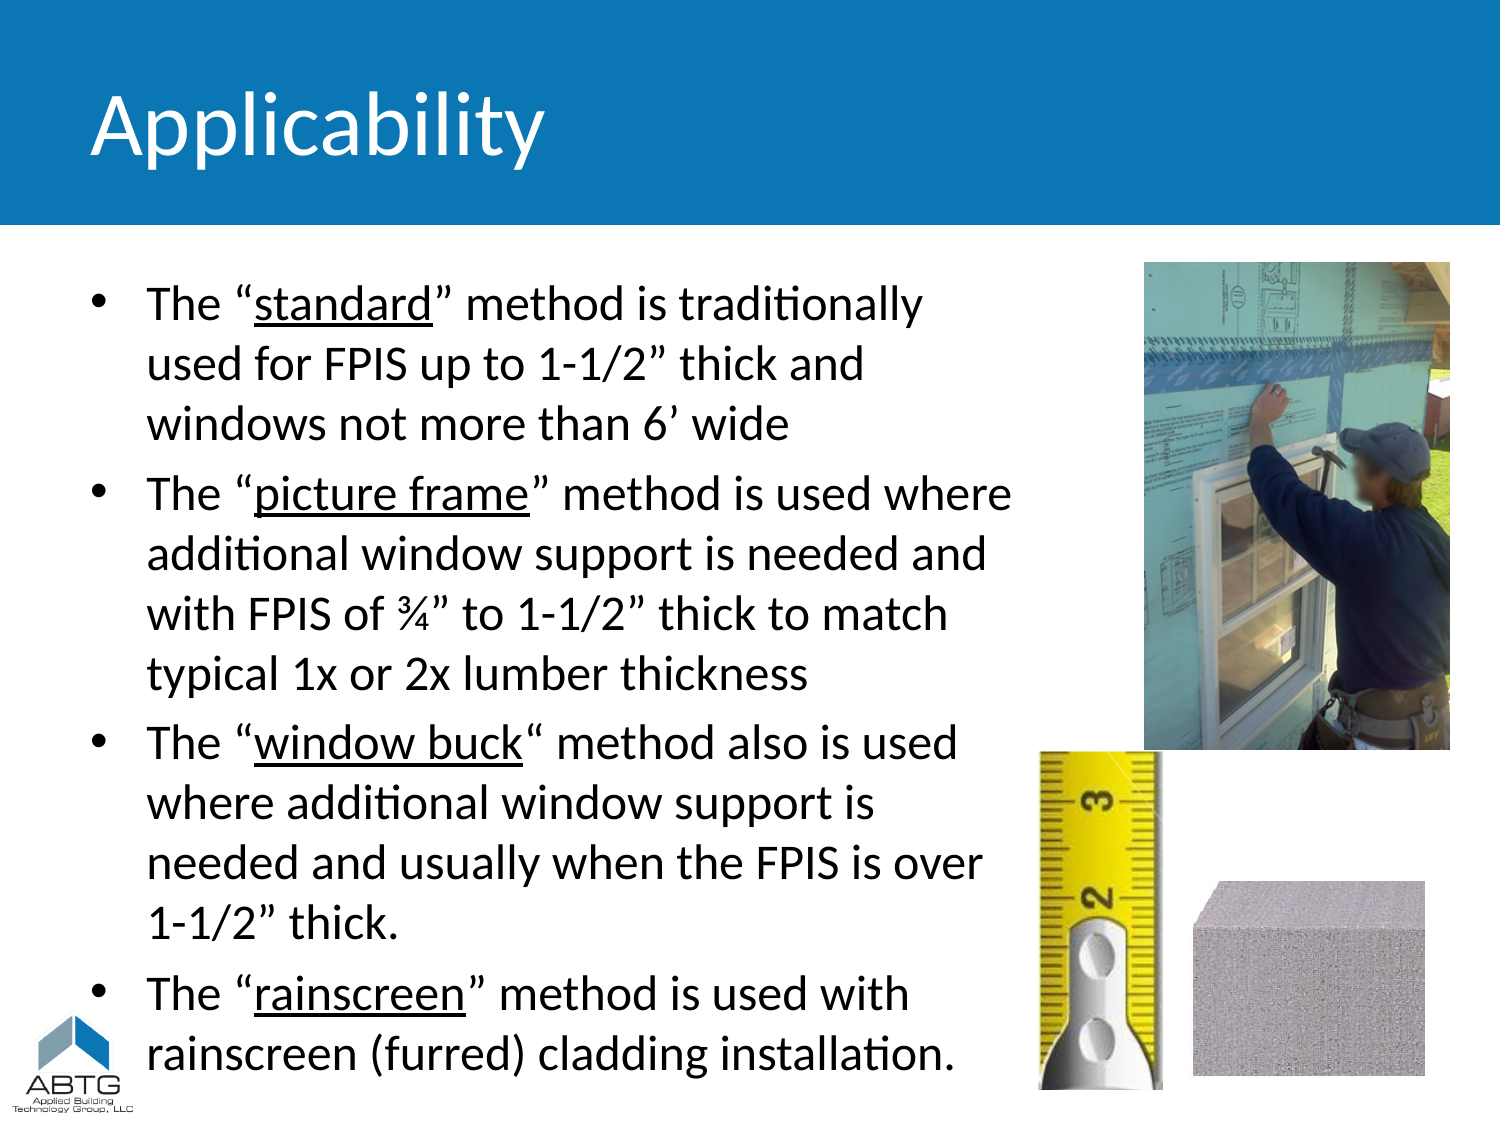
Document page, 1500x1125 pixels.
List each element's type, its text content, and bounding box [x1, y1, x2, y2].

picture [931, 752, 1426, 1090]
picture [1143, 262, 1451, 751]
picture [12, 1010, 133, 1113]
title Applicability [75, 24, 1425, 213]
list The “standard” method is traditionally used for FPIS up to 1-1/2” thick and windows not more than 6’ wide The “picture frame” method is used where additional window support is needed and with FPIS of ¾” to 1-1/2” thick to match typical 1x or 2x lumber thickness The “window buck“ method also is used where additional window support is needed and usually when the FPIS is over 1-1/2” thick. The “rainscreen” method is used with rainscreen (furred) cladding installation. [75, 262, 1038, 1096]
